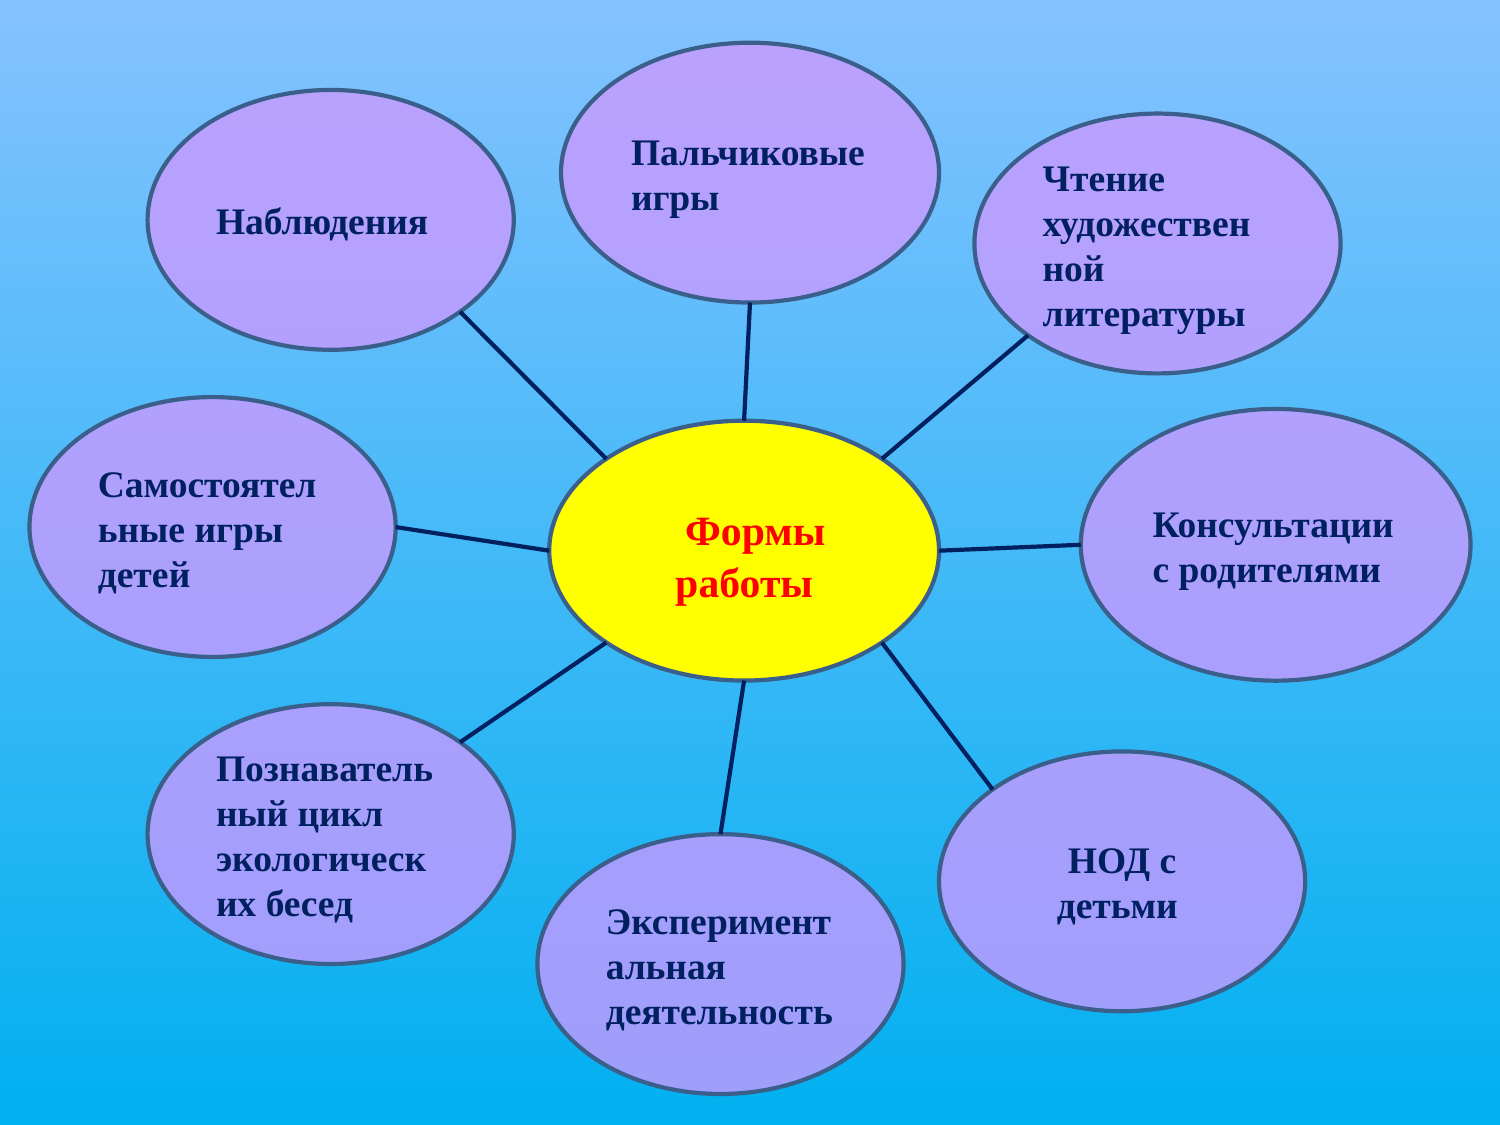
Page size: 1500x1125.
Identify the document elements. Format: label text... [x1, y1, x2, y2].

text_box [459, 642, 607, 743]
text_box Экспериментальная деятельность [535, 832, 906, 1097]
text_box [938, 544, 1081, 551]
text_box НОД с детьми [936, 749, 1308, 1014]
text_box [720, 680, 745, 835]
text_box Познавательный цикл экологических бесед [145, 702, 516, 967]
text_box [881, 335, 1029, 460]
text_box Чтение художественной литературы [972, 111, 1343, 376]
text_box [743, 302, 751, 421]
text_box Консультации с родителями [1078, 406, 1473, 683]
text_box Самостоятельные игры детей [27, 394, 398, 660]
text_box Формы работы [547, 418, 941, 683]
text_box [395, 526, 550, 551]
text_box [881, 642, 993, 790]
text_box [459, 311, 607, 460]
text_box Пальчиковые игры [558, 40, 942, 305]
text_box Наблюдения [145, 87, 516, 352]
